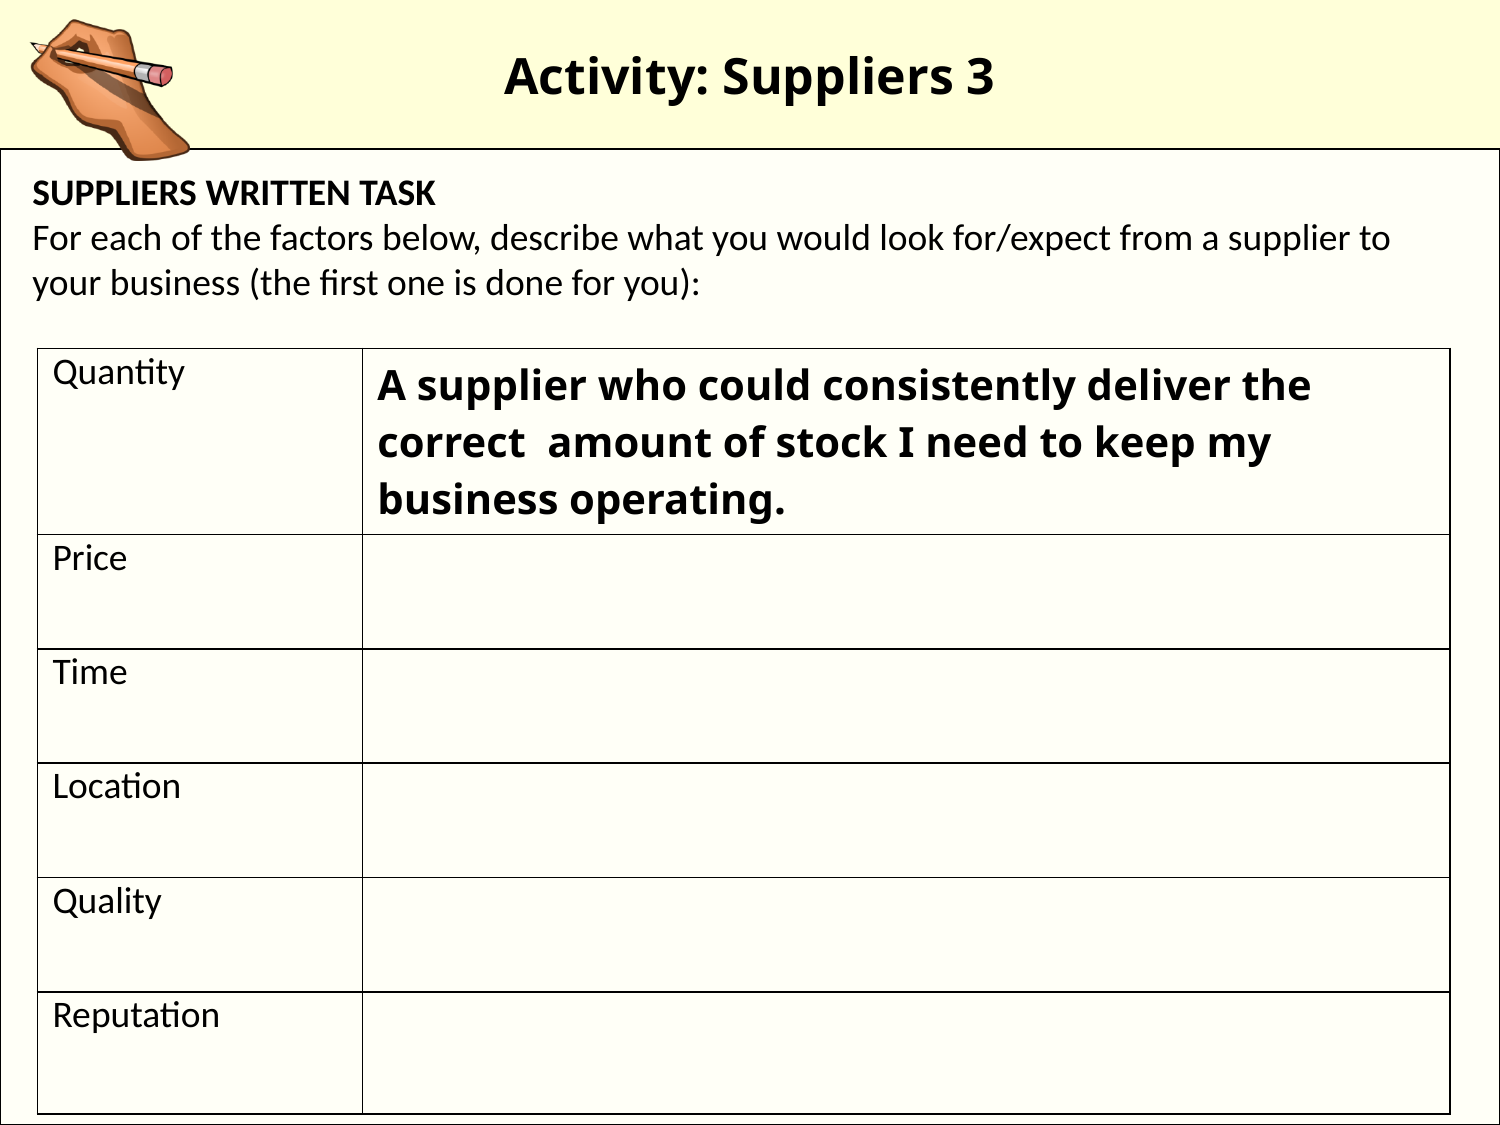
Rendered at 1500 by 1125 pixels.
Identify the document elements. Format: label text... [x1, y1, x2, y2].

table_cell [363, 878, 1449, 991]
table_cell Location [38, 764, 362, 877]
table_cell Reputation [38, 993, 362, 1113]
table_header Quantity [38, 349, 362, 534]
table_cell [363, 993, 1449, 1113]
picture [29, 18, 190, 162]
text_box Activity: Suppliers 3 [0, 0, 1500, 148]
table_cell [363, 535, 1449, 648]
table_cell Time [38, 650, 362, 762]
table_cell Price [38, 535, 362, 648]
text_box SUPPLIERS WRITTEN TASK For each of the factors below, describe what you would look for/expect from a supplier to your business (the first one is done for you): [0, 148, 1500, 1125]
table_cell [363, 764, 1449, 877]
table_header A supplier who could consistently deliver the correct amount of stock I need to keep my business operating. [363, 349, 1449, 534]
table_cell [363, 650, 1449, 762]
table_cell Quality [38, 878, 362, 991]
